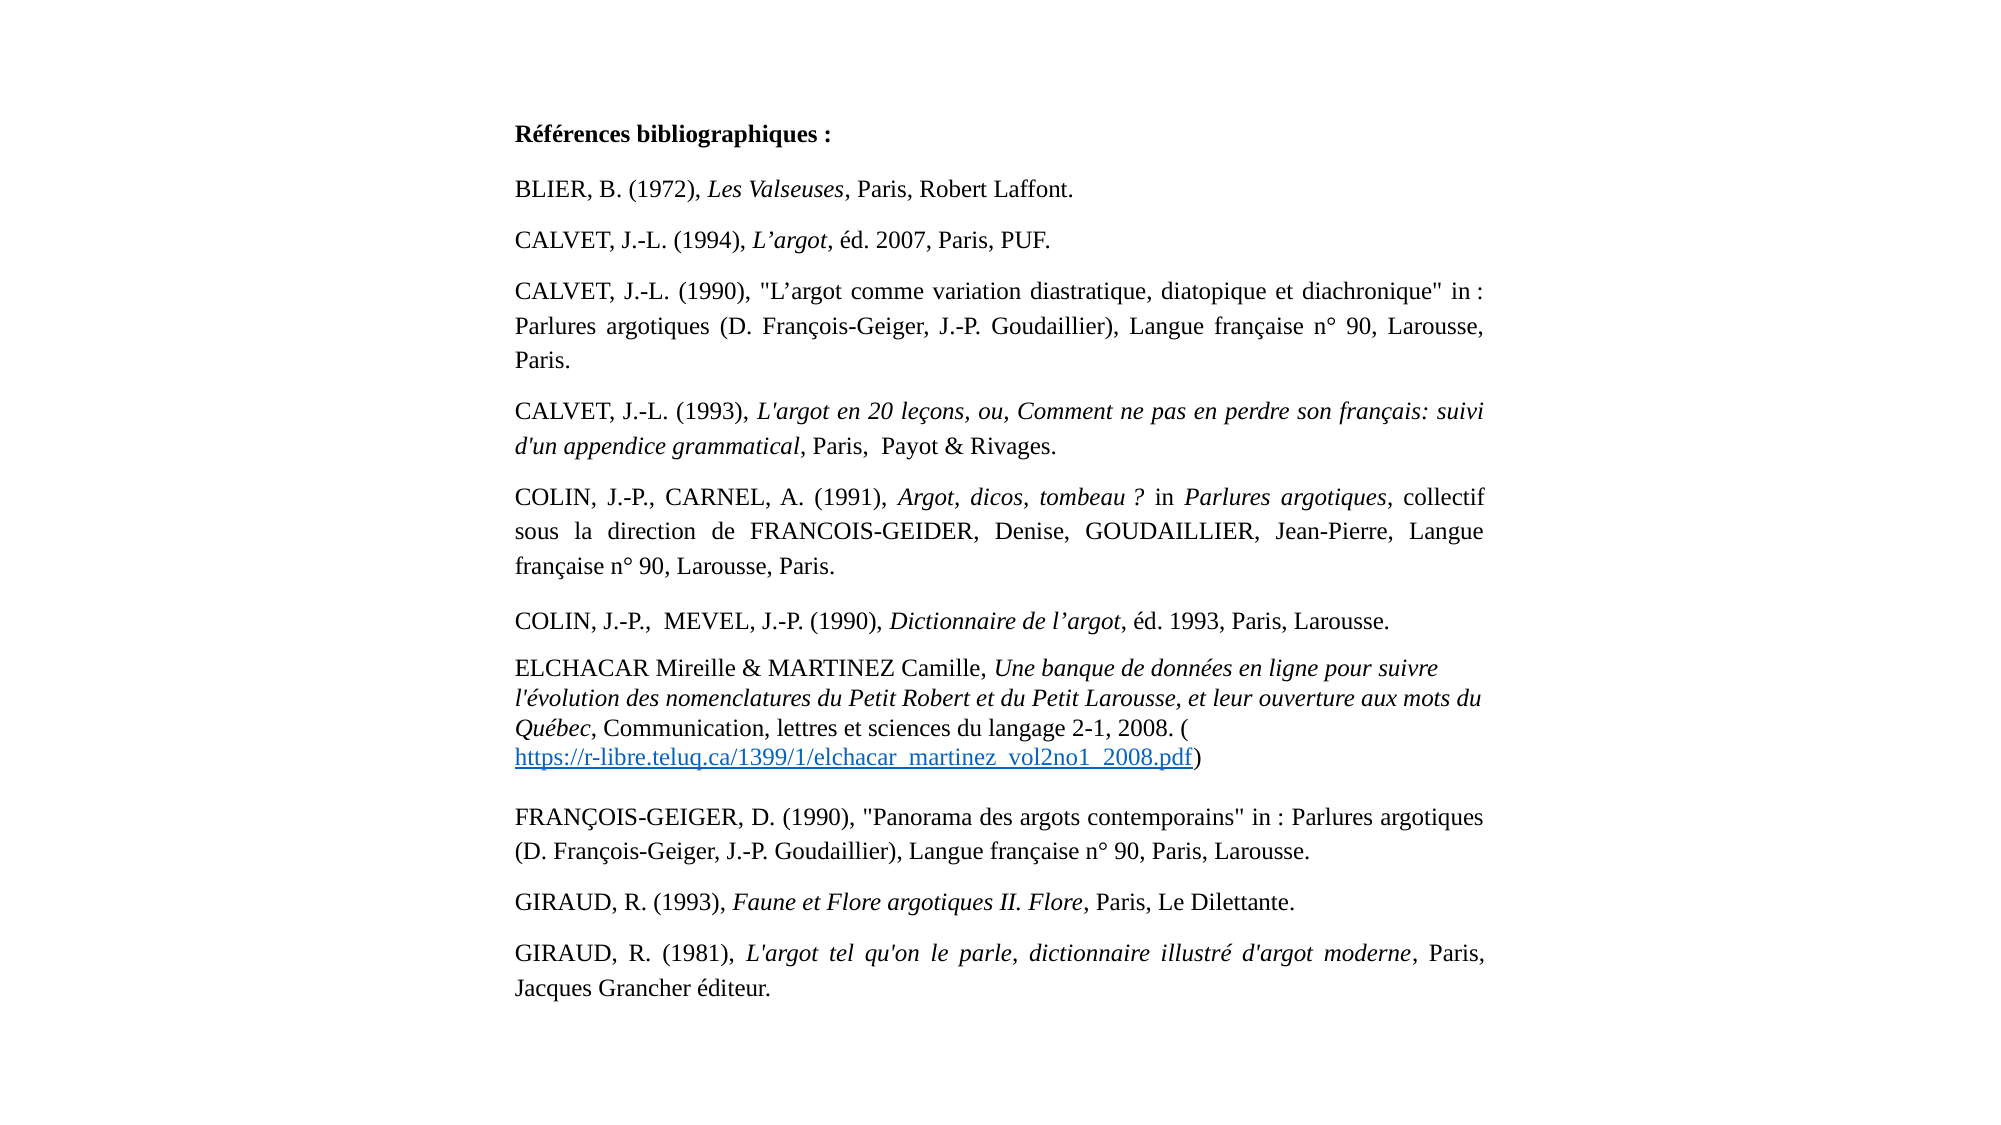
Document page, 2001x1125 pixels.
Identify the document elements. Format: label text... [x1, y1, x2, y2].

text_box Références bibliographiques : BLIER, B. (1972), Les Valseuses, Paris, Robert Laffont. CALVET, J.-L. (1994), L’argot, éd. 2007, Paris, PUF. CALVET, J.-L. (1990), "L’argot comme variation diastratique, diatopique et diachronique" in : Parlures argotiques (D. François-Geiger, J.-P. Goudaillier), Langue française n° 90, Larousse, Paris. CALVET, J.-L. (1993), L'argot en 20 leçons, ou, Comment ne pas en perdre son français: suivi d'un appendice grammatical, Paris, Payot & Rivages. COLIN, J.-P., CARNEL, A. (1991), Argot, dicos, tombeau ? in Parlures argotiques, collectif sous la direction de FRANCOIS-GEIDER, Denise, GOUDAILLIER, Jean-Pierre, Langue française n° 90, Larousse, Paris. COLIN, J.-P., MEVEL, J.-P. (1990), Dictionnaire de l’argot, éd. 1993, Paris, Larousse. ELCHACAR Mireille & MARTINEZ Camille, Une banque de données en ligne pour suivre l'évolution des nomenclatures du Petit Robert et du Petit Larousse, et leur ouverture aux mots du Québec, Communication, lettres et sciences du langage 2-1, 2008. (https://r-libre.teluq.ca/1399/1/elchacar_martinez_vol2no1_2008.pdf) FRANÇOIS-GEIGER, D. (1990), "Panorama des argots contemporains" in : Parlures argotiques (D. François-Geiger, J.-P. Goudaillier), Langue française n° 90, Paris, Larousse. GIRAUD, R. (1993), Faune et Flore argotiques II. Flore, Paris, Le Dilettante. GIRAUD, R. (1981), L'argot tel qu'on le parle, dictionnaire illustré d'argot moderne, Paris, Jacques Grancher éditeur. [500, 105, 1500, 1009]
